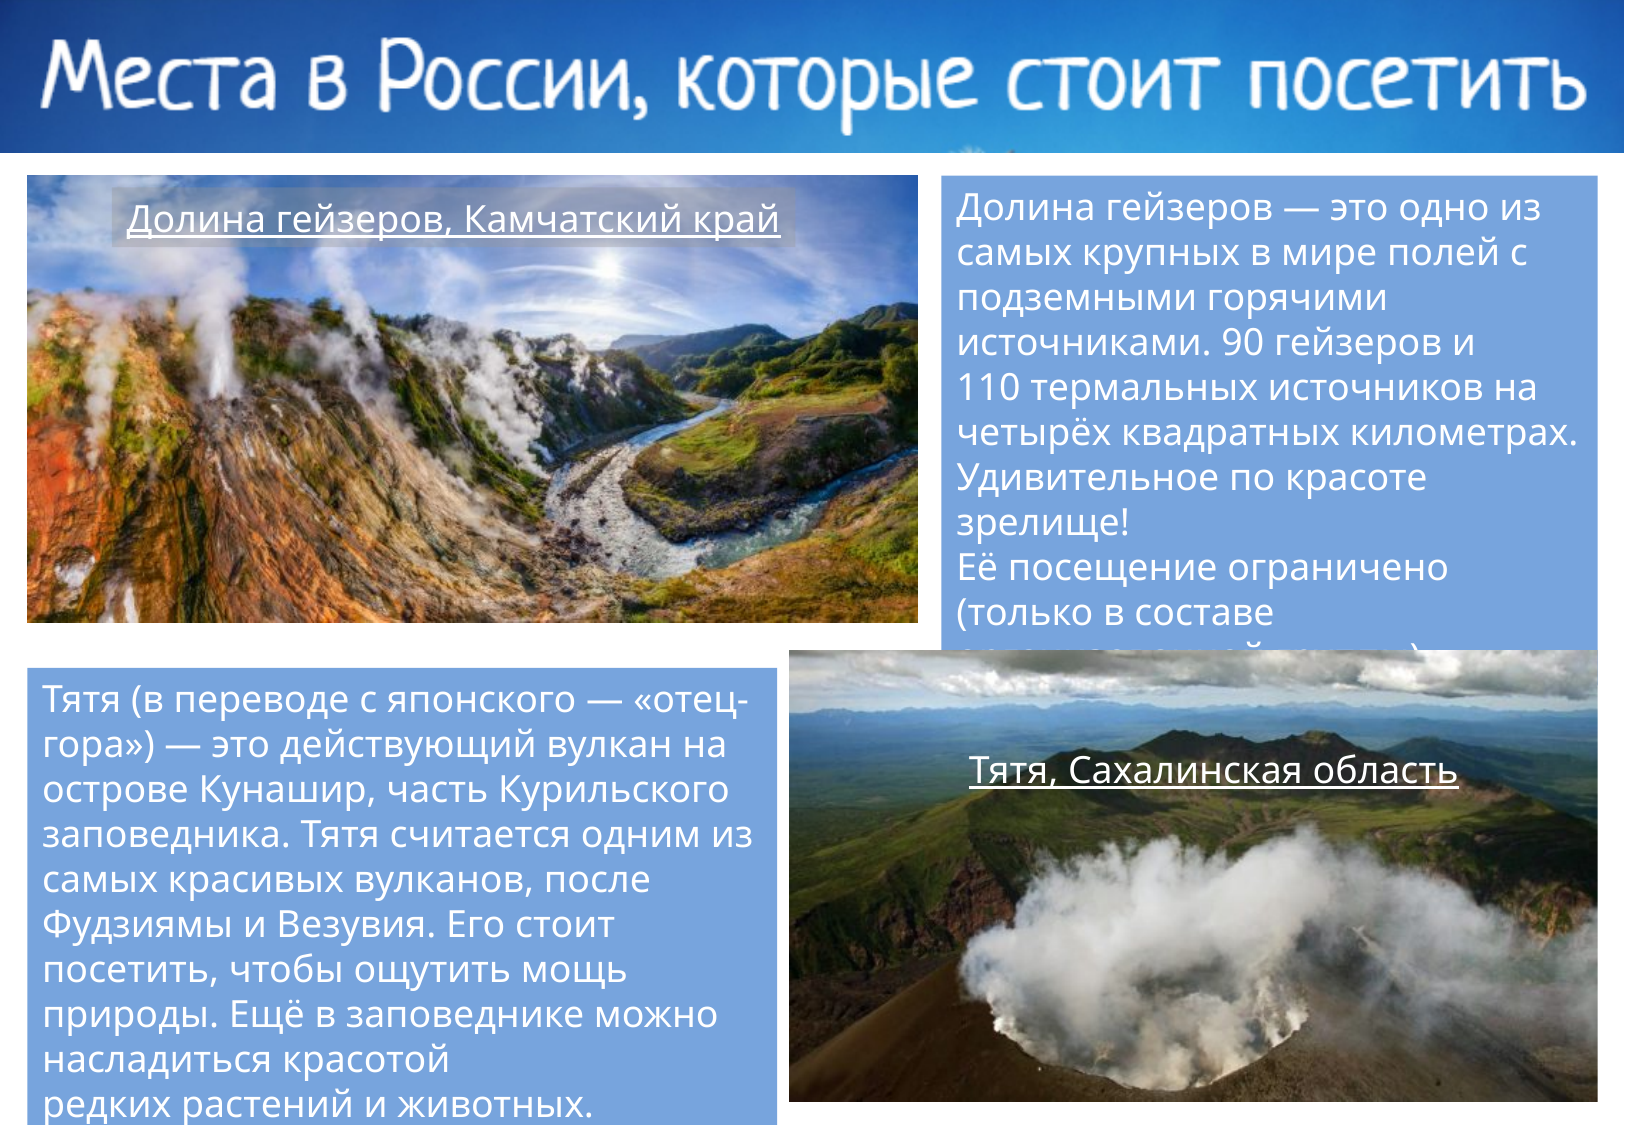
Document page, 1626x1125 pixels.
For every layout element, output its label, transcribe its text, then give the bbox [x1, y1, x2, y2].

picture [0, 0, 1625, 153]
picture [27, 175, 919, 623]
picture [788, 650, 1598, 1102]
text_box Тятя (в переводе с японского — «отец-гора») — это действующий вулкан на острове Кунашир, часть Курильского заповедника. Тятя считается одним из самых красивых вулканов, после Фудзиямы и Везувия. Его стоит посетить, чтобы ощутить мощь природы. Ещё в заповеднике можно насладиться красотой редких растений и животных. [27, 667, 778, 1125]
text_box Долина гейзеров — это одно из самых крупных в мире полей с подземными горячими источниками. 90 гейзеров и 110 термальных источников на четырёх квадратных километрах. Удивительное по красоте зрелище! Её посещение ограничено (только в составе организованной группы). [941, 175, 1598, 649]
